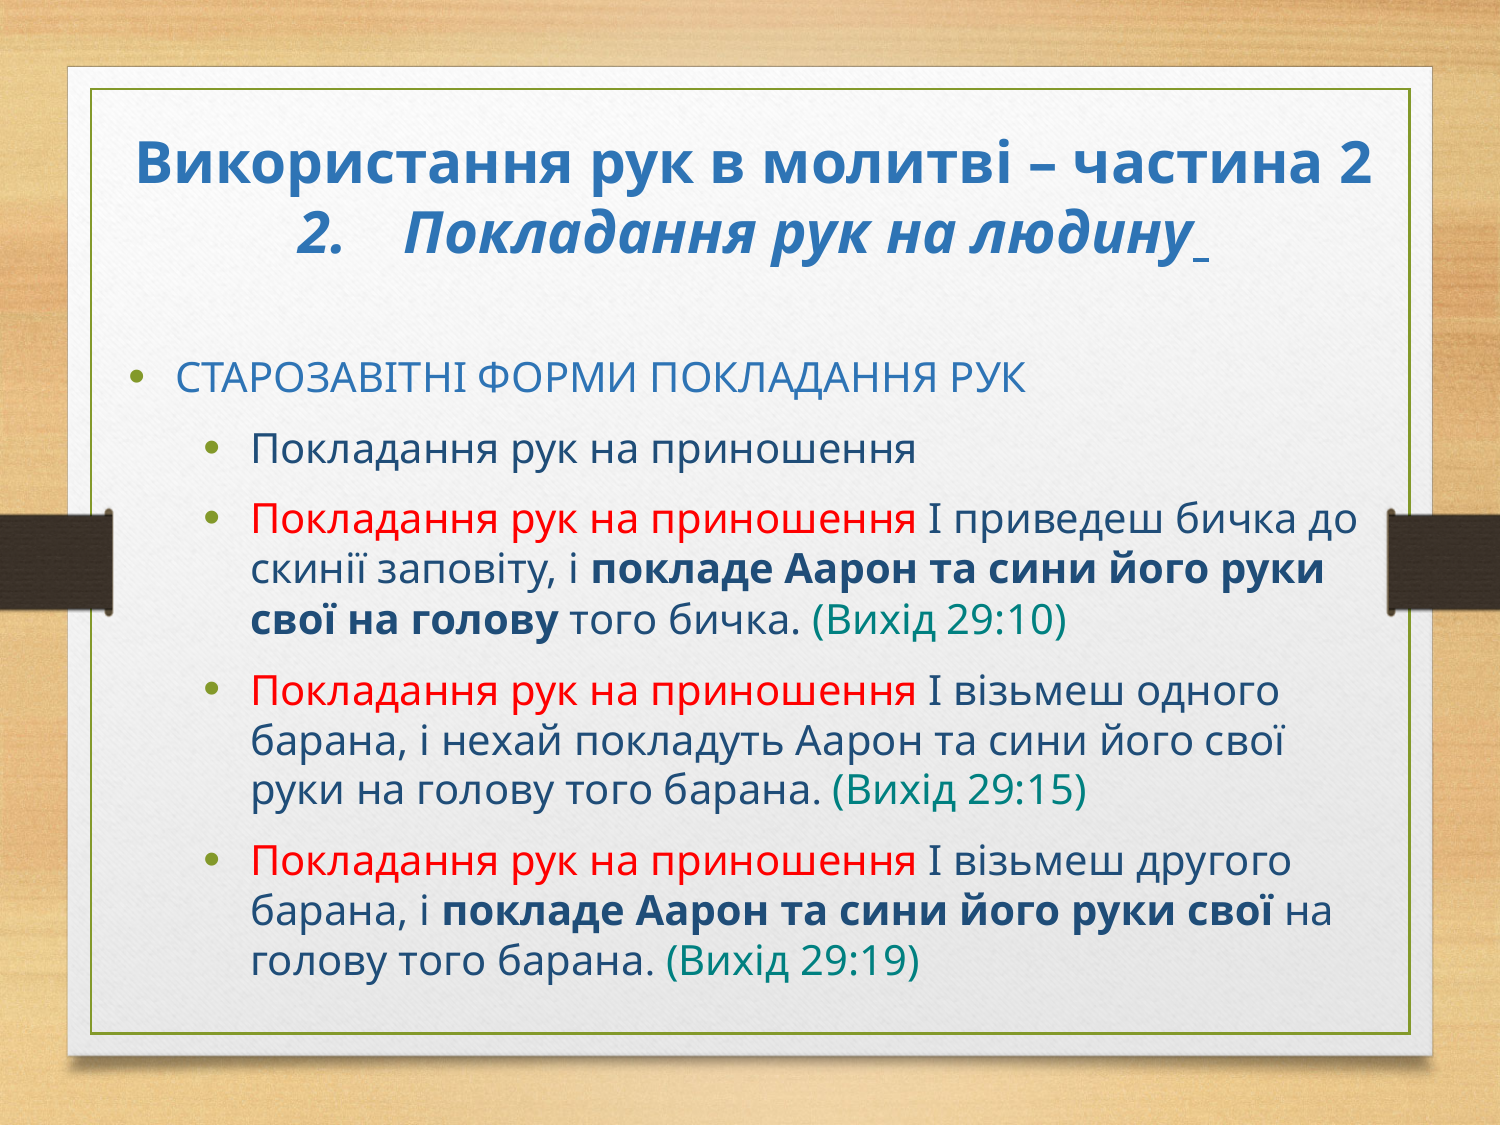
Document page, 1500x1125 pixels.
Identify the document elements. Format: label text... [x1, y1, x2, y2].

title Використання рук в молитві – частина 2 2. Покладання рук на людину [113, 114, 1395, 276]
picture [0, 0, 1500, 1125]
list СТАРОЗАВІТНІ ФОРМИ ПОКЛАДАННЯ РУК Покладання рук на приношення Покладання рук на приношення І приведеш бичка до скинії заповіту, і покладе Аарон та сини його руки свої на голову того бичка. (Вихід 29:10) Покладання рук на приношення І візьмеш одного барана, і нехай покладуть Аарон та сини його свої руки на голову того барана. (Вихід 29:15) Покладання рук на приношення І візьмеш другого барана, і покладе Аарон та сини його руки свої на голову того барана. (Вихід 29:19) [113, 343, 1379, 1015]
